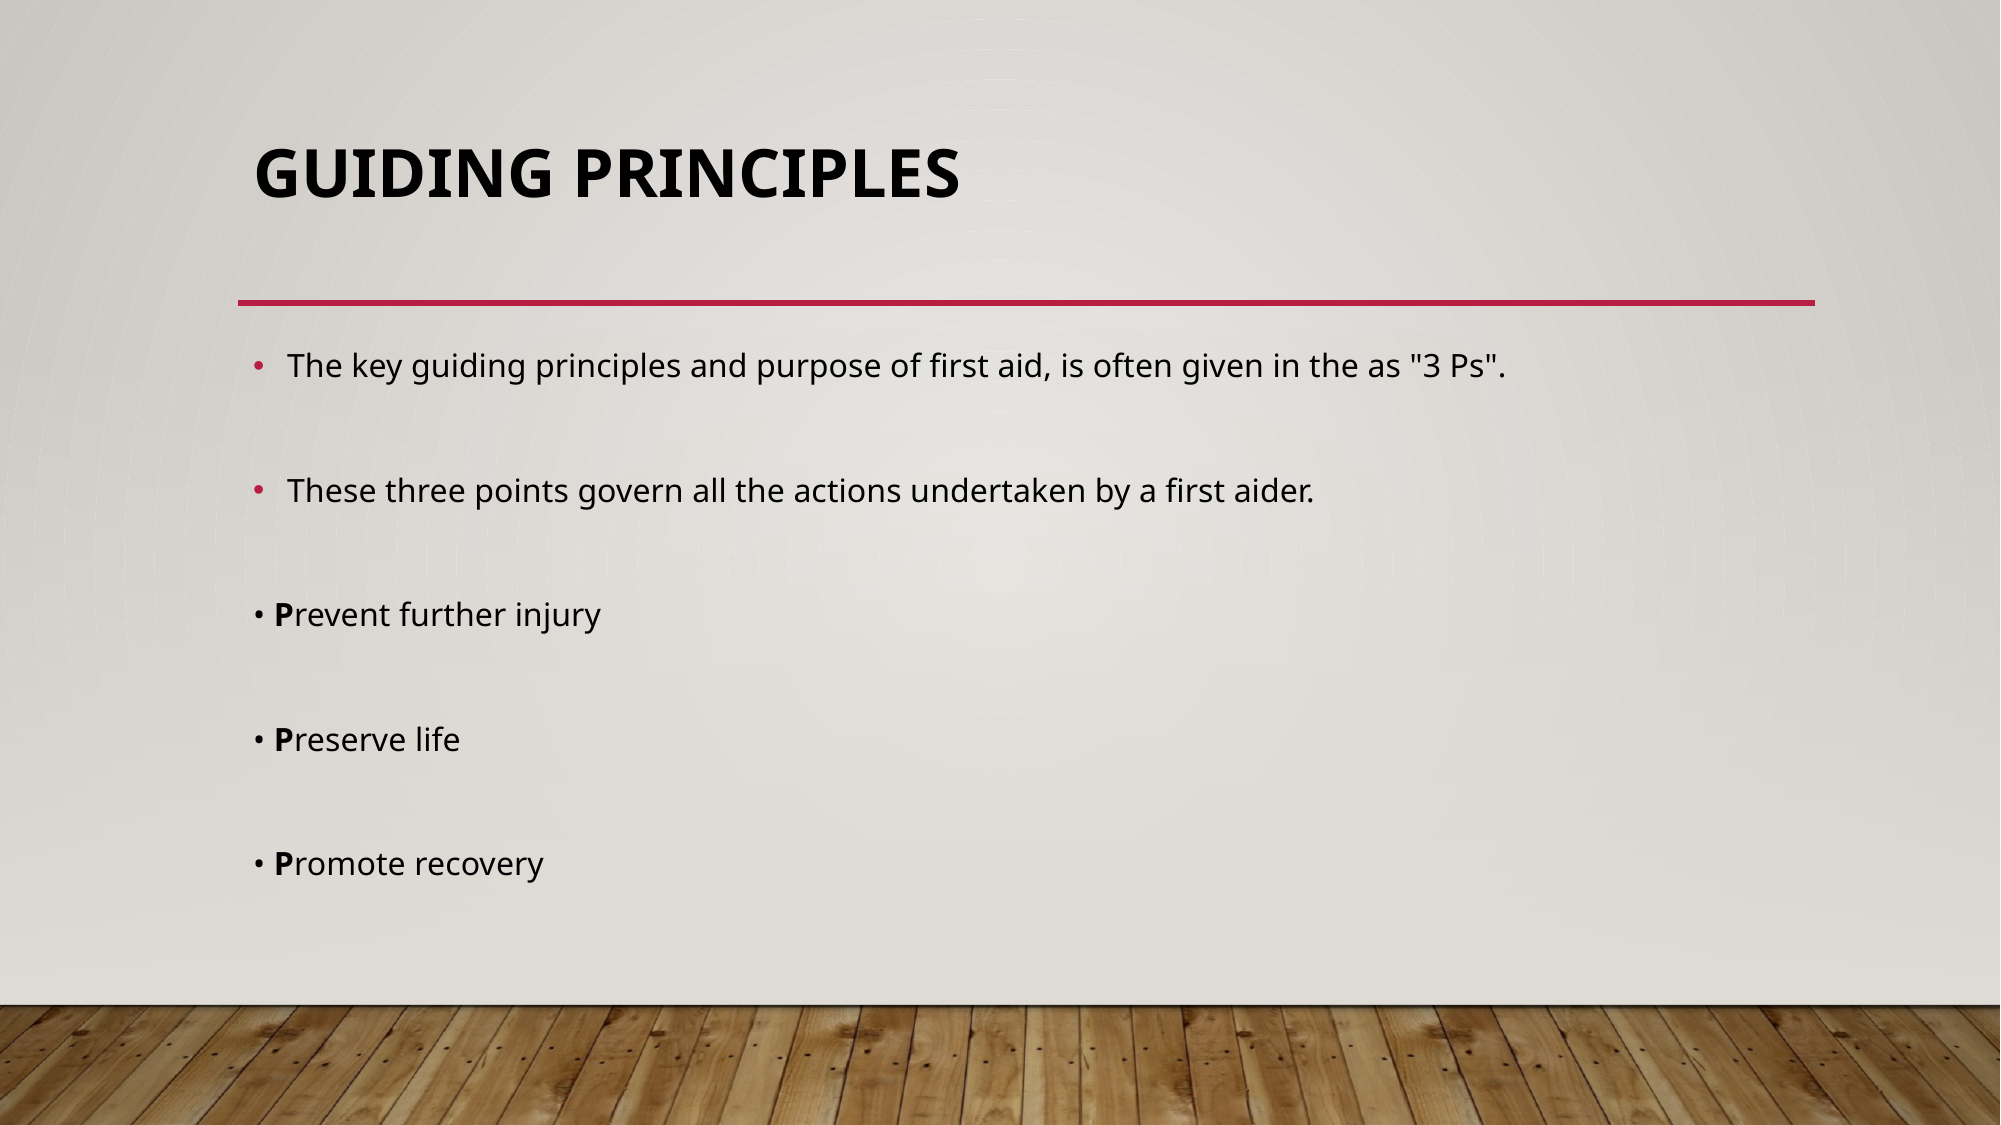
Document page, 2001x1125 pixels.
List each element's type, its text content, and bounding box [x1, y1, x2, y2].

list The key guiding principles and purpose of first aid, is often given in the as "3 Ps". These three points govern all the actions undertaken by a first aider. • Prevent further injury • Preserve life • Promote recovery [238, 330, 1814, 897]
picture [0, 1005, 2000, 1125]
title Guiding principles [238, 131, 1814, 305]
